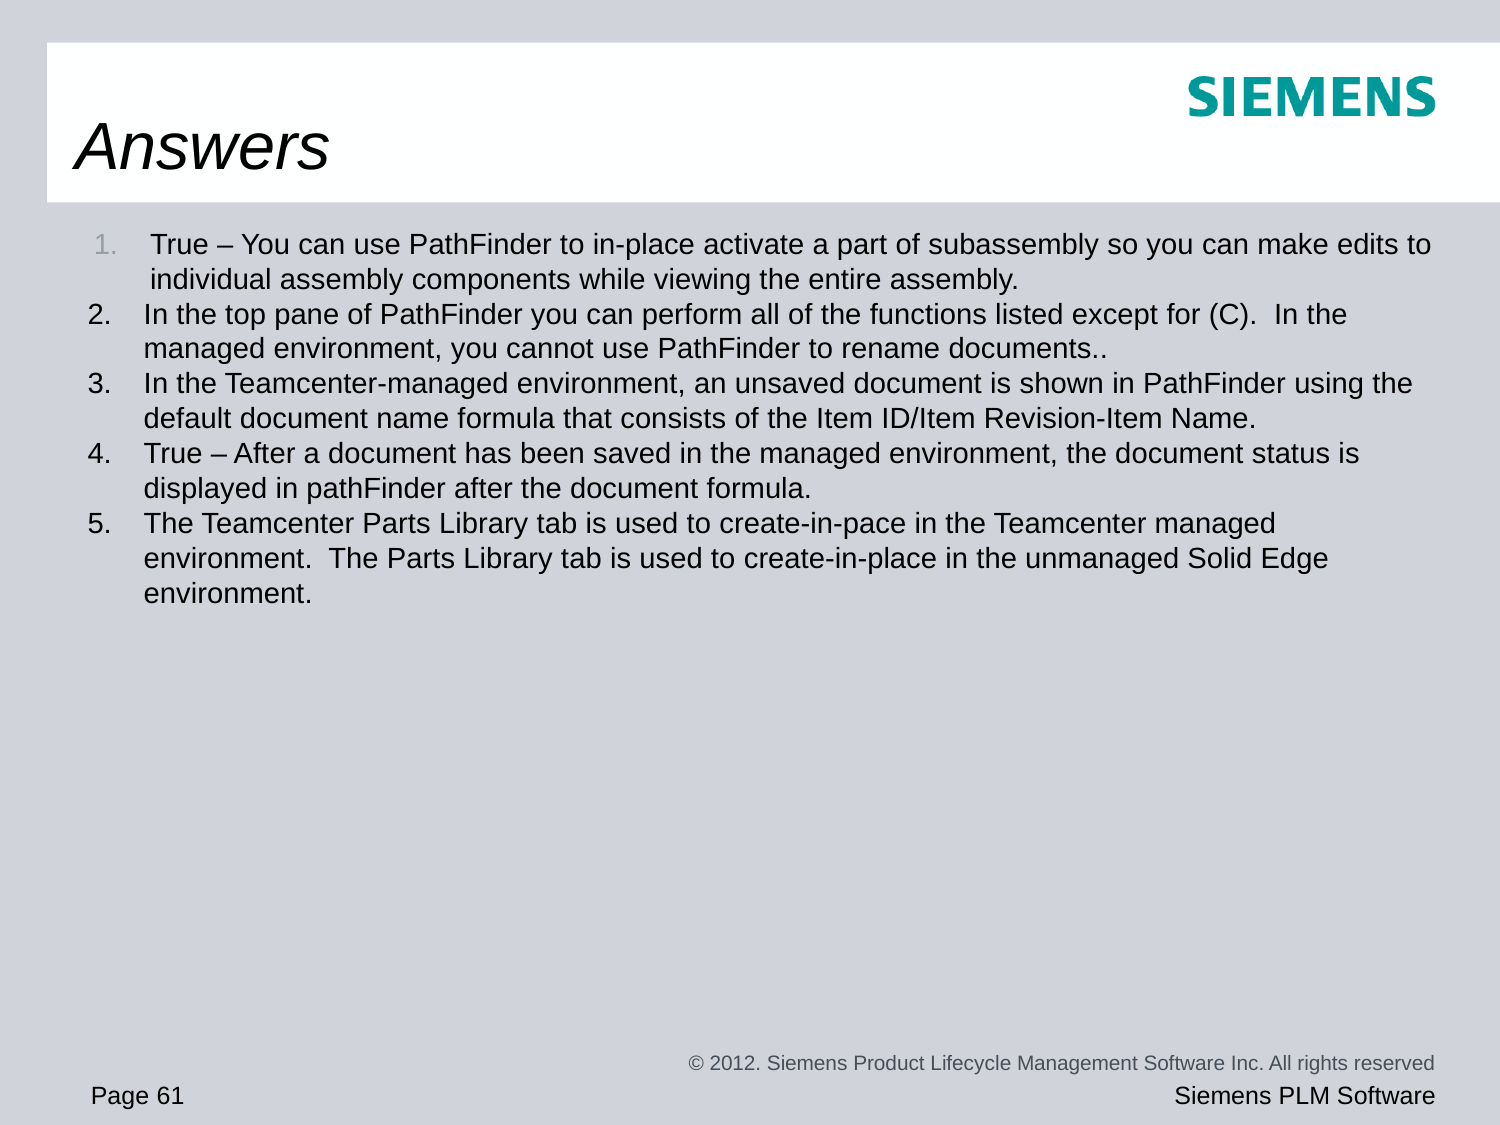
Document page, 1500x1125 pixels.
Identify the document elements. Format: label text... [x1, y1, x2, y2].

title Answers [74, 49, 1095, 183]
list True – You can use PathFinder to in-place activate a part of subassembly so you can make edits to individual assembly components while viewing the entire assembly. In the top pane of PathFinder you can perform all of the functions listed except for (C). In the managed environment, you cannot use PathFinder to rename documents.. In the Teamcenter-managed environment, an unsaved document is shown in PathFinder using the default document name formula that consists of the Item ID/Item Revision-Item Name. True – After a document has been saved in the managed environment, the document status is displayed in pathFinder after the document formula. The Teamcenter Parts Library tab is used to create-in-pace in the Teamcenter managed environment. The Parts Library tab is used to create-in-place in the unmanaged Solid Edge environment. [87, 224, 1438, 1038]
picture [1181, 69, 1444, 123]
